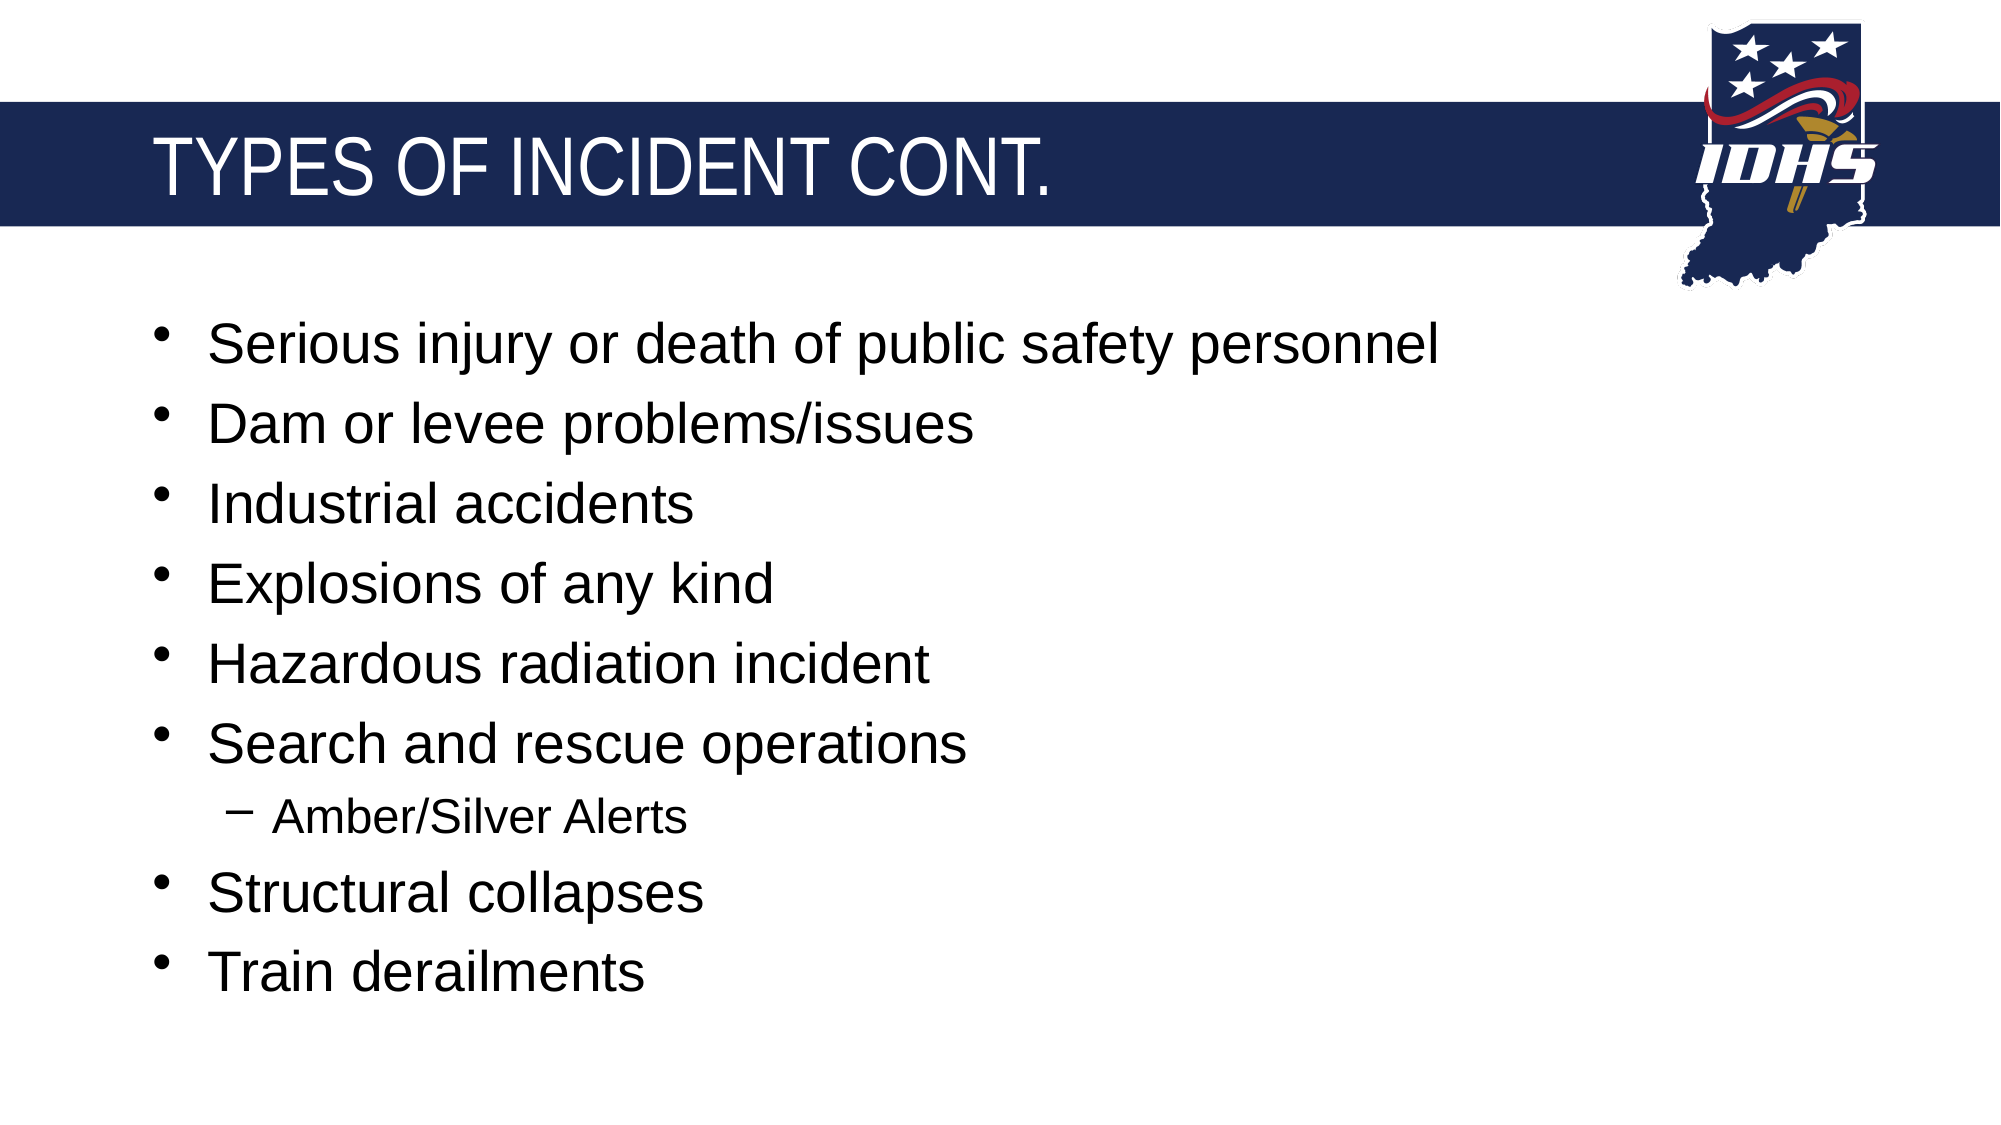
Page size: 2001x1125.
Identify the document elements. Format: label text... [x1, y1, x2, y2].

picture [1657, 5, 1907, 305]
list Serious injury or death of public safety personnel Dam or levee problems/issues Industrial accidents Explosions of any kind Hazardous radiation incident Search and rescue operations Amber/Silver Alerts Structural collapses Train derailments [137, 299, 1863, 1014]
title Types of incident cont. [137, 59, 1658, 278]
